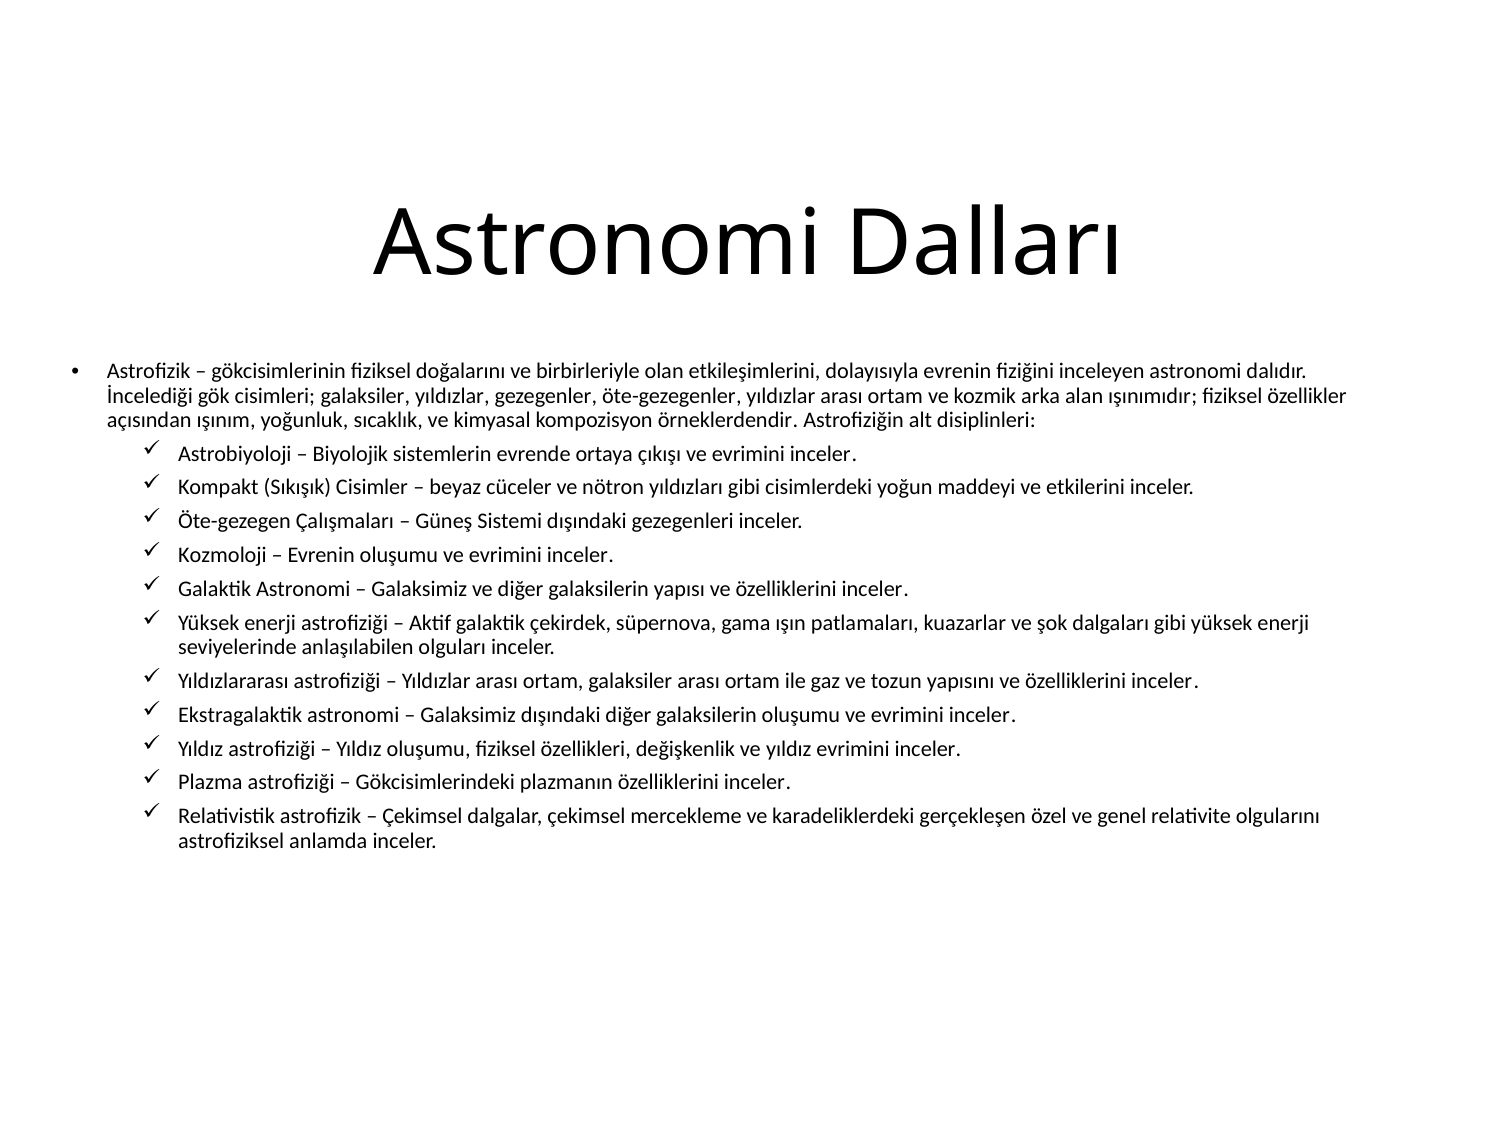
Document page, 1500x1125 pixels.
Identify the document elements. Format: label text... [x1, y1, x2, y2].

title Astronomi Dalları [56, 174, 1444, 315]
list Astrofizik – gökcisimlerinin fiziksel doğalarını ve birbirleriyle olan etkileşimlerini, dolayısıyla evrenin fiziğini inceleyen astronomi dalıdır. İncelediği gök cisimleri; galaksiler, yıldızlar, gezegenler, öte-gezegenler, yıldızlar arası ortam ve kozmik arka alan ışınımıdır; fiziksel özellikler açısından ışınım, yoğunluk, sıcaklık, ve kimyasal kompozisyon örneklerdendir. Astrofiziğin alt disiplinleri: Astrobiyoloji – Biyolojik sistemlerin evrende ortaya çıkışı ve evrimini inceler. Kompakt (Sıkışık) Cisimler – beyaz cüceler ve nötron yıldızları gibi cisimlerdeki yoğun maddeyi ve etkilerini inceler. Öte-gezegen Çalışmaları – Güneş Sistemi dışındaki gezegenleri inceler. Kozmoloji – Evrenin oluşumu ve evrimini inceler. Galaktik Astronomi – Galaksimiz ve diğer galaksilerin yapısı ve özelliklerini inceler. Yüksek enerji astrofiziği – Aktif galaktik çekirdek, süpernova, gama ışın patlamaları, kuazarlar ve şok dalgaları gibi yüksek enerji seviyelerinde anlaşılabilen olguları inceler. Yıldızlararası astrofiziği – Yıldızlar arası ortam, galaksiler arası ortam ile gaz ve tozun yapısını ve özelliklerini inceler. Ekstragalaktik astronomi – Galaksimiz dışındaki diğer galaksilerin oluşumu ve evrimini inceler. Yıldız astrofiziği – Yıldız oluşumu, fiziksel özellikleri, değişkenlik ve yıldız evrimini inceler. Plazma astrofiziği – Gökcisimlerindeki plazmanın özelliklerini inceler. Relativistik astrofizik – Çekimsel dalgalar, çekimsel mercekleme ve karadeliklerdeki gerçekleşen özel ve genel relativite olgularını astrofiziksel anlamda inceler. [56, 305, 1386, 863]
